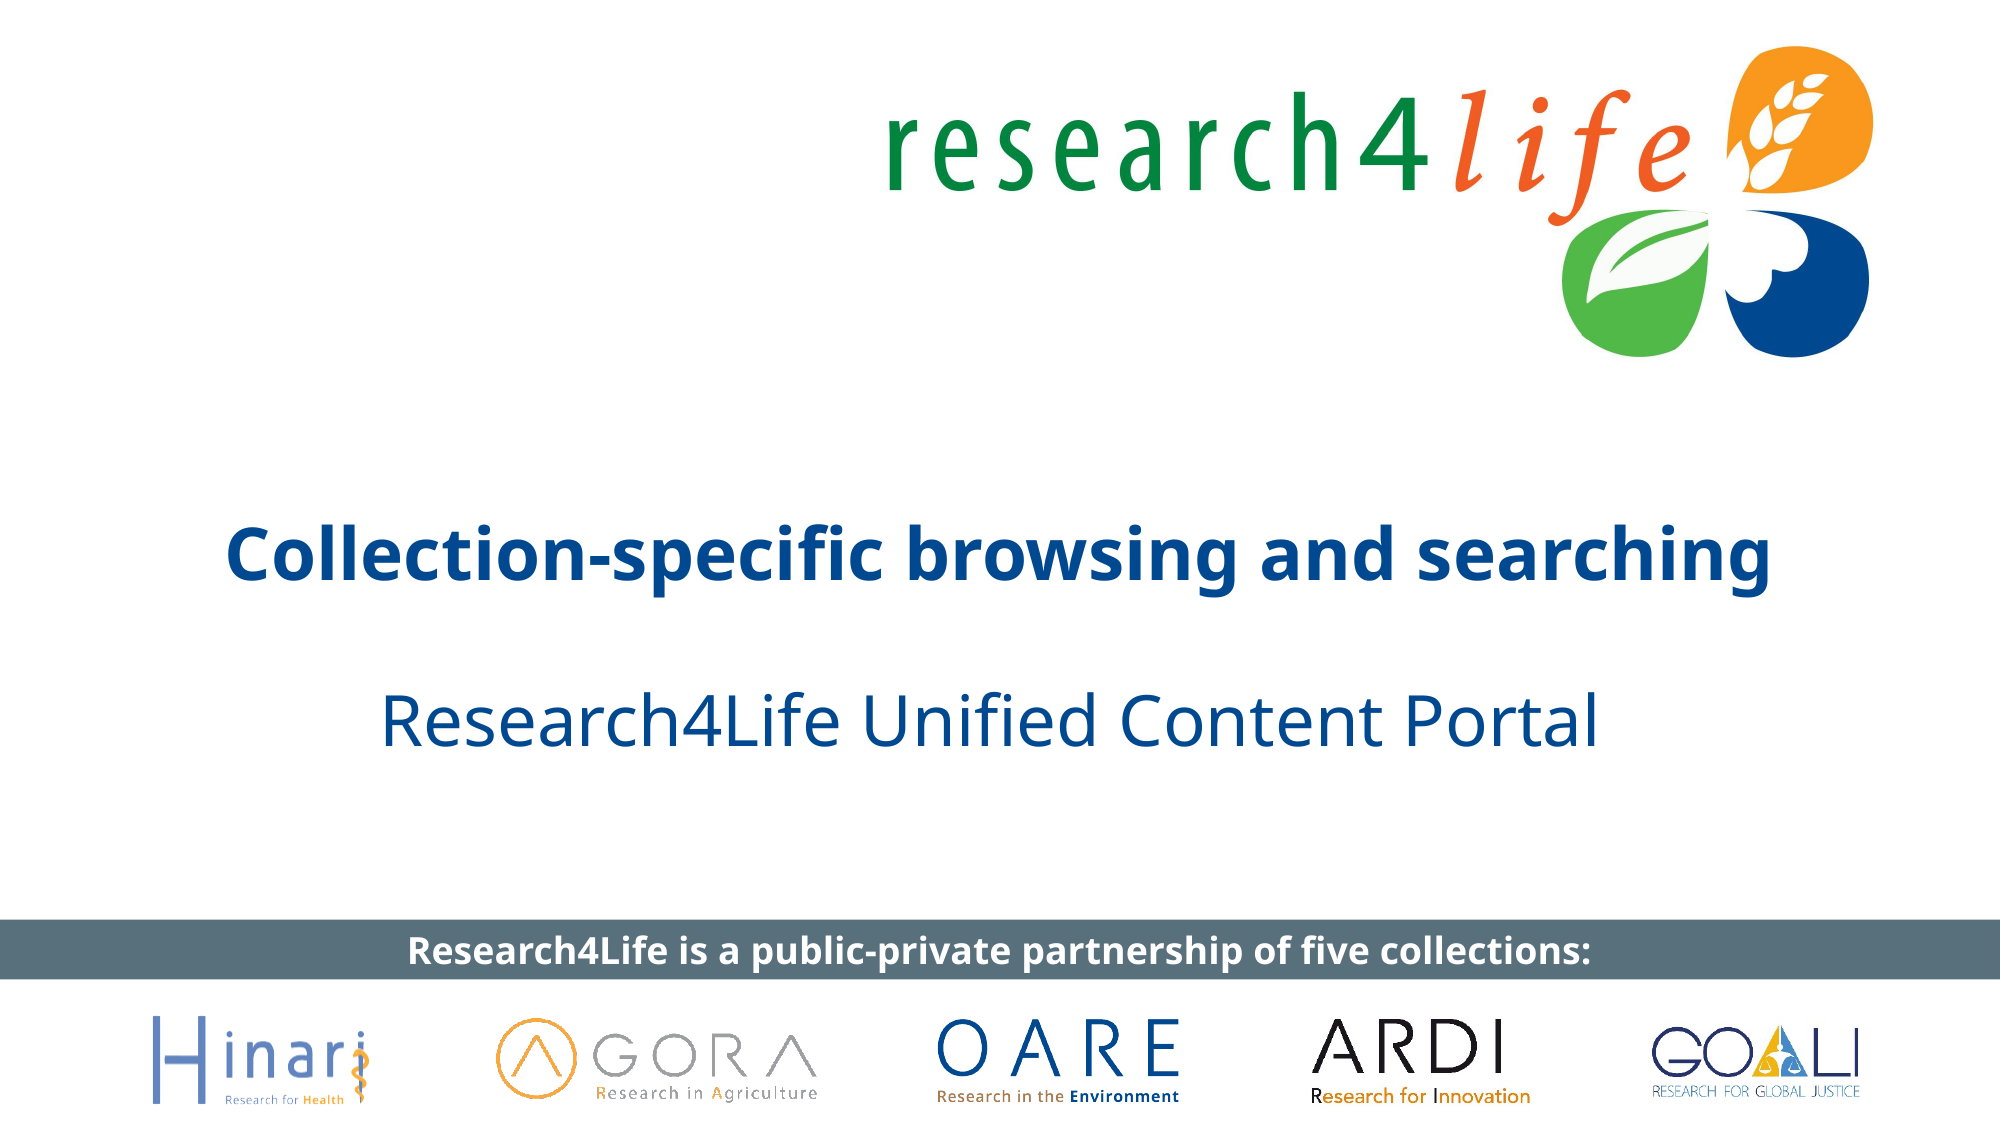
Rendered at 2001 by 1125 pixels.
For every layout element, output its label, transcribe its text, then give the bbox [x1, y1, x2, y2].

picture [496, 1018, 819, 1104]
subtitle Research4Life Unified Content Portal [0, 660, 2000, 780]
picture [1630, 1007, 1881, 1114]
picture [1298, 1013, 1541, 1108]
title Collection-specific browsing and searching [0, 334, 2000, 596]
picture [137, 1008, 389, 1113]
picture [762, 0, 2000, 334]
picture [926, 1003, 1192, 1118]
text_box Research4Life is a public-private partnership of five collections: [0, 919, 2000, 980]
